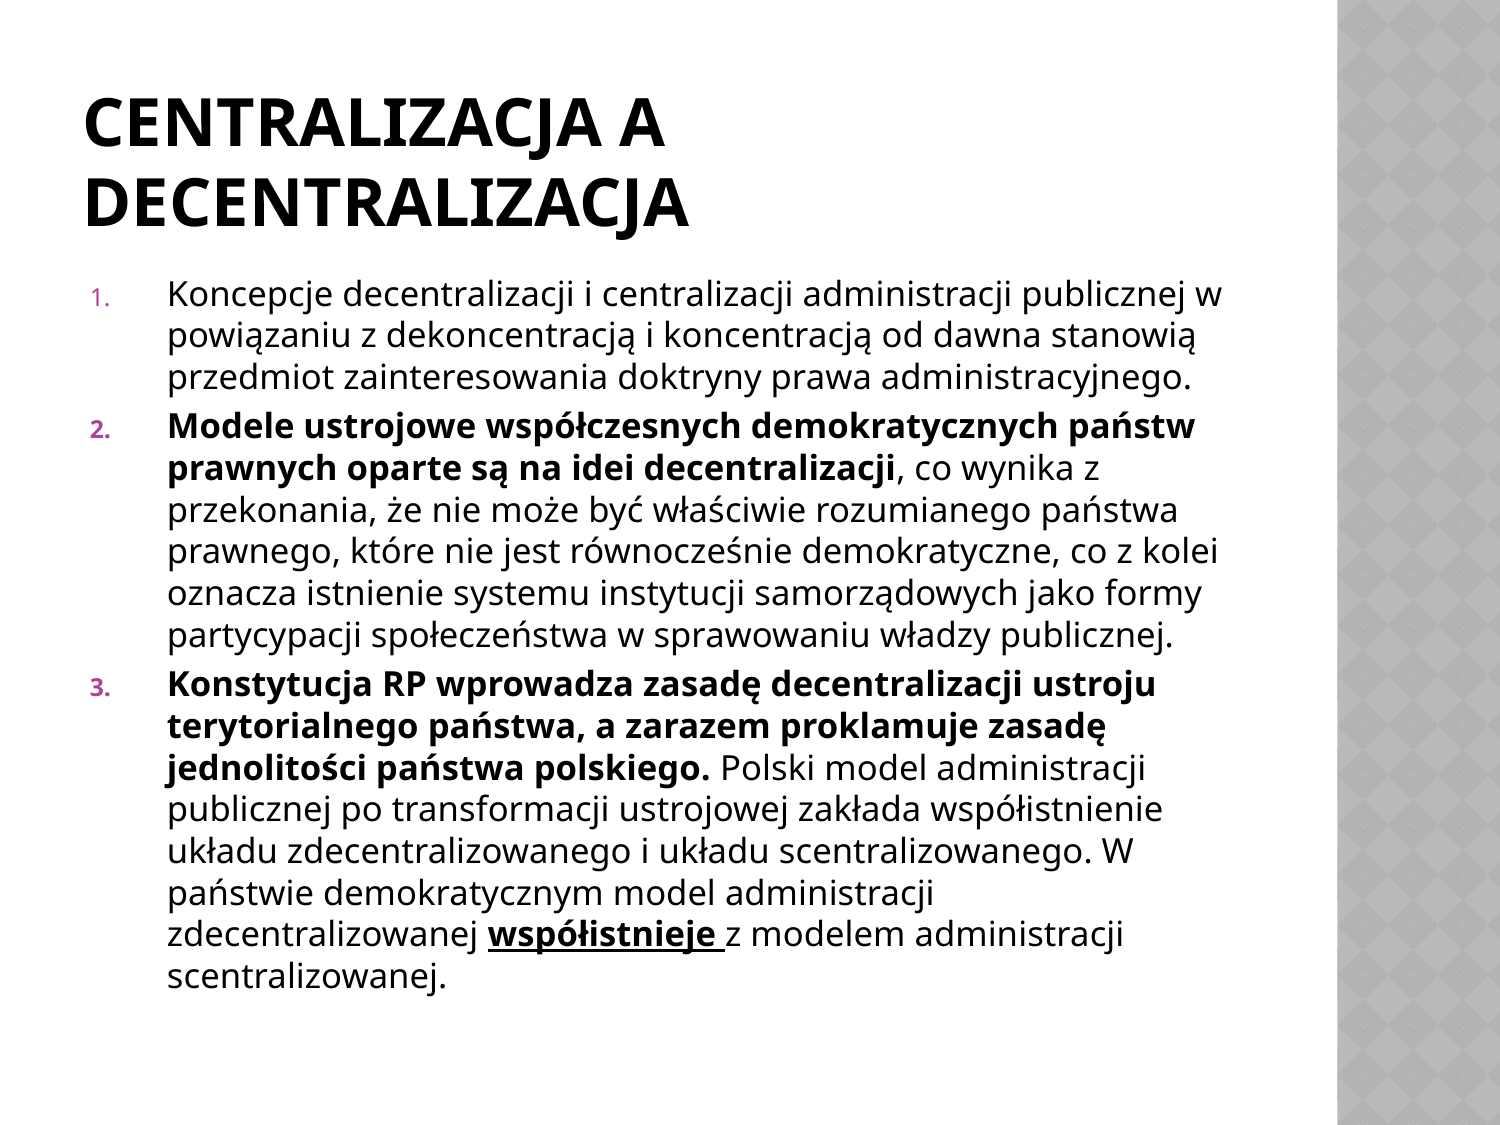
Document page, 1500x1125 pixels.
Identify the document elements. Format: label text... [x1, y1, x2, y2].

list Koncepcje decentralizacji i centralizacji administracji publicznej w powiązaniu z dekoncentracją i koncentracją od dawna stanowią przedmiot zainteresowania doktryny prawa administracyjnego. Modele ustrojowe współczesnych demokratycznych państw prawnych oparte są na idei decentralizacji, co wynika z przekonania, że nie może być właściwie rozumianego państwa prawnego, które nie jest równocześnie demokratyczne, co z kolei oznacza istnienie systemu instytucji samorządowych jako formy partycypacji społeczeństwa w sprawowaniu władzy publicznej. Konstytucja RP wprowadza zasadę decentralizacji ustroju terytorialnego państwa, a zarazem proklamuje zasadę jednolitości państwa polskiego. Polski model administracji publicznej po transformacji ustrojowej zakłada współistnienie układu zdecentralizowanego i układu scentralizowanego. W państwie demokratycznym model administracji zdecentralizowanej współistnieje z modelem administracji scentralizowanej. [75, 264, 1263, 1059]
title CENTRALIZACJA A DECENTRALIZACJA [75, 52, 1263, 240]
